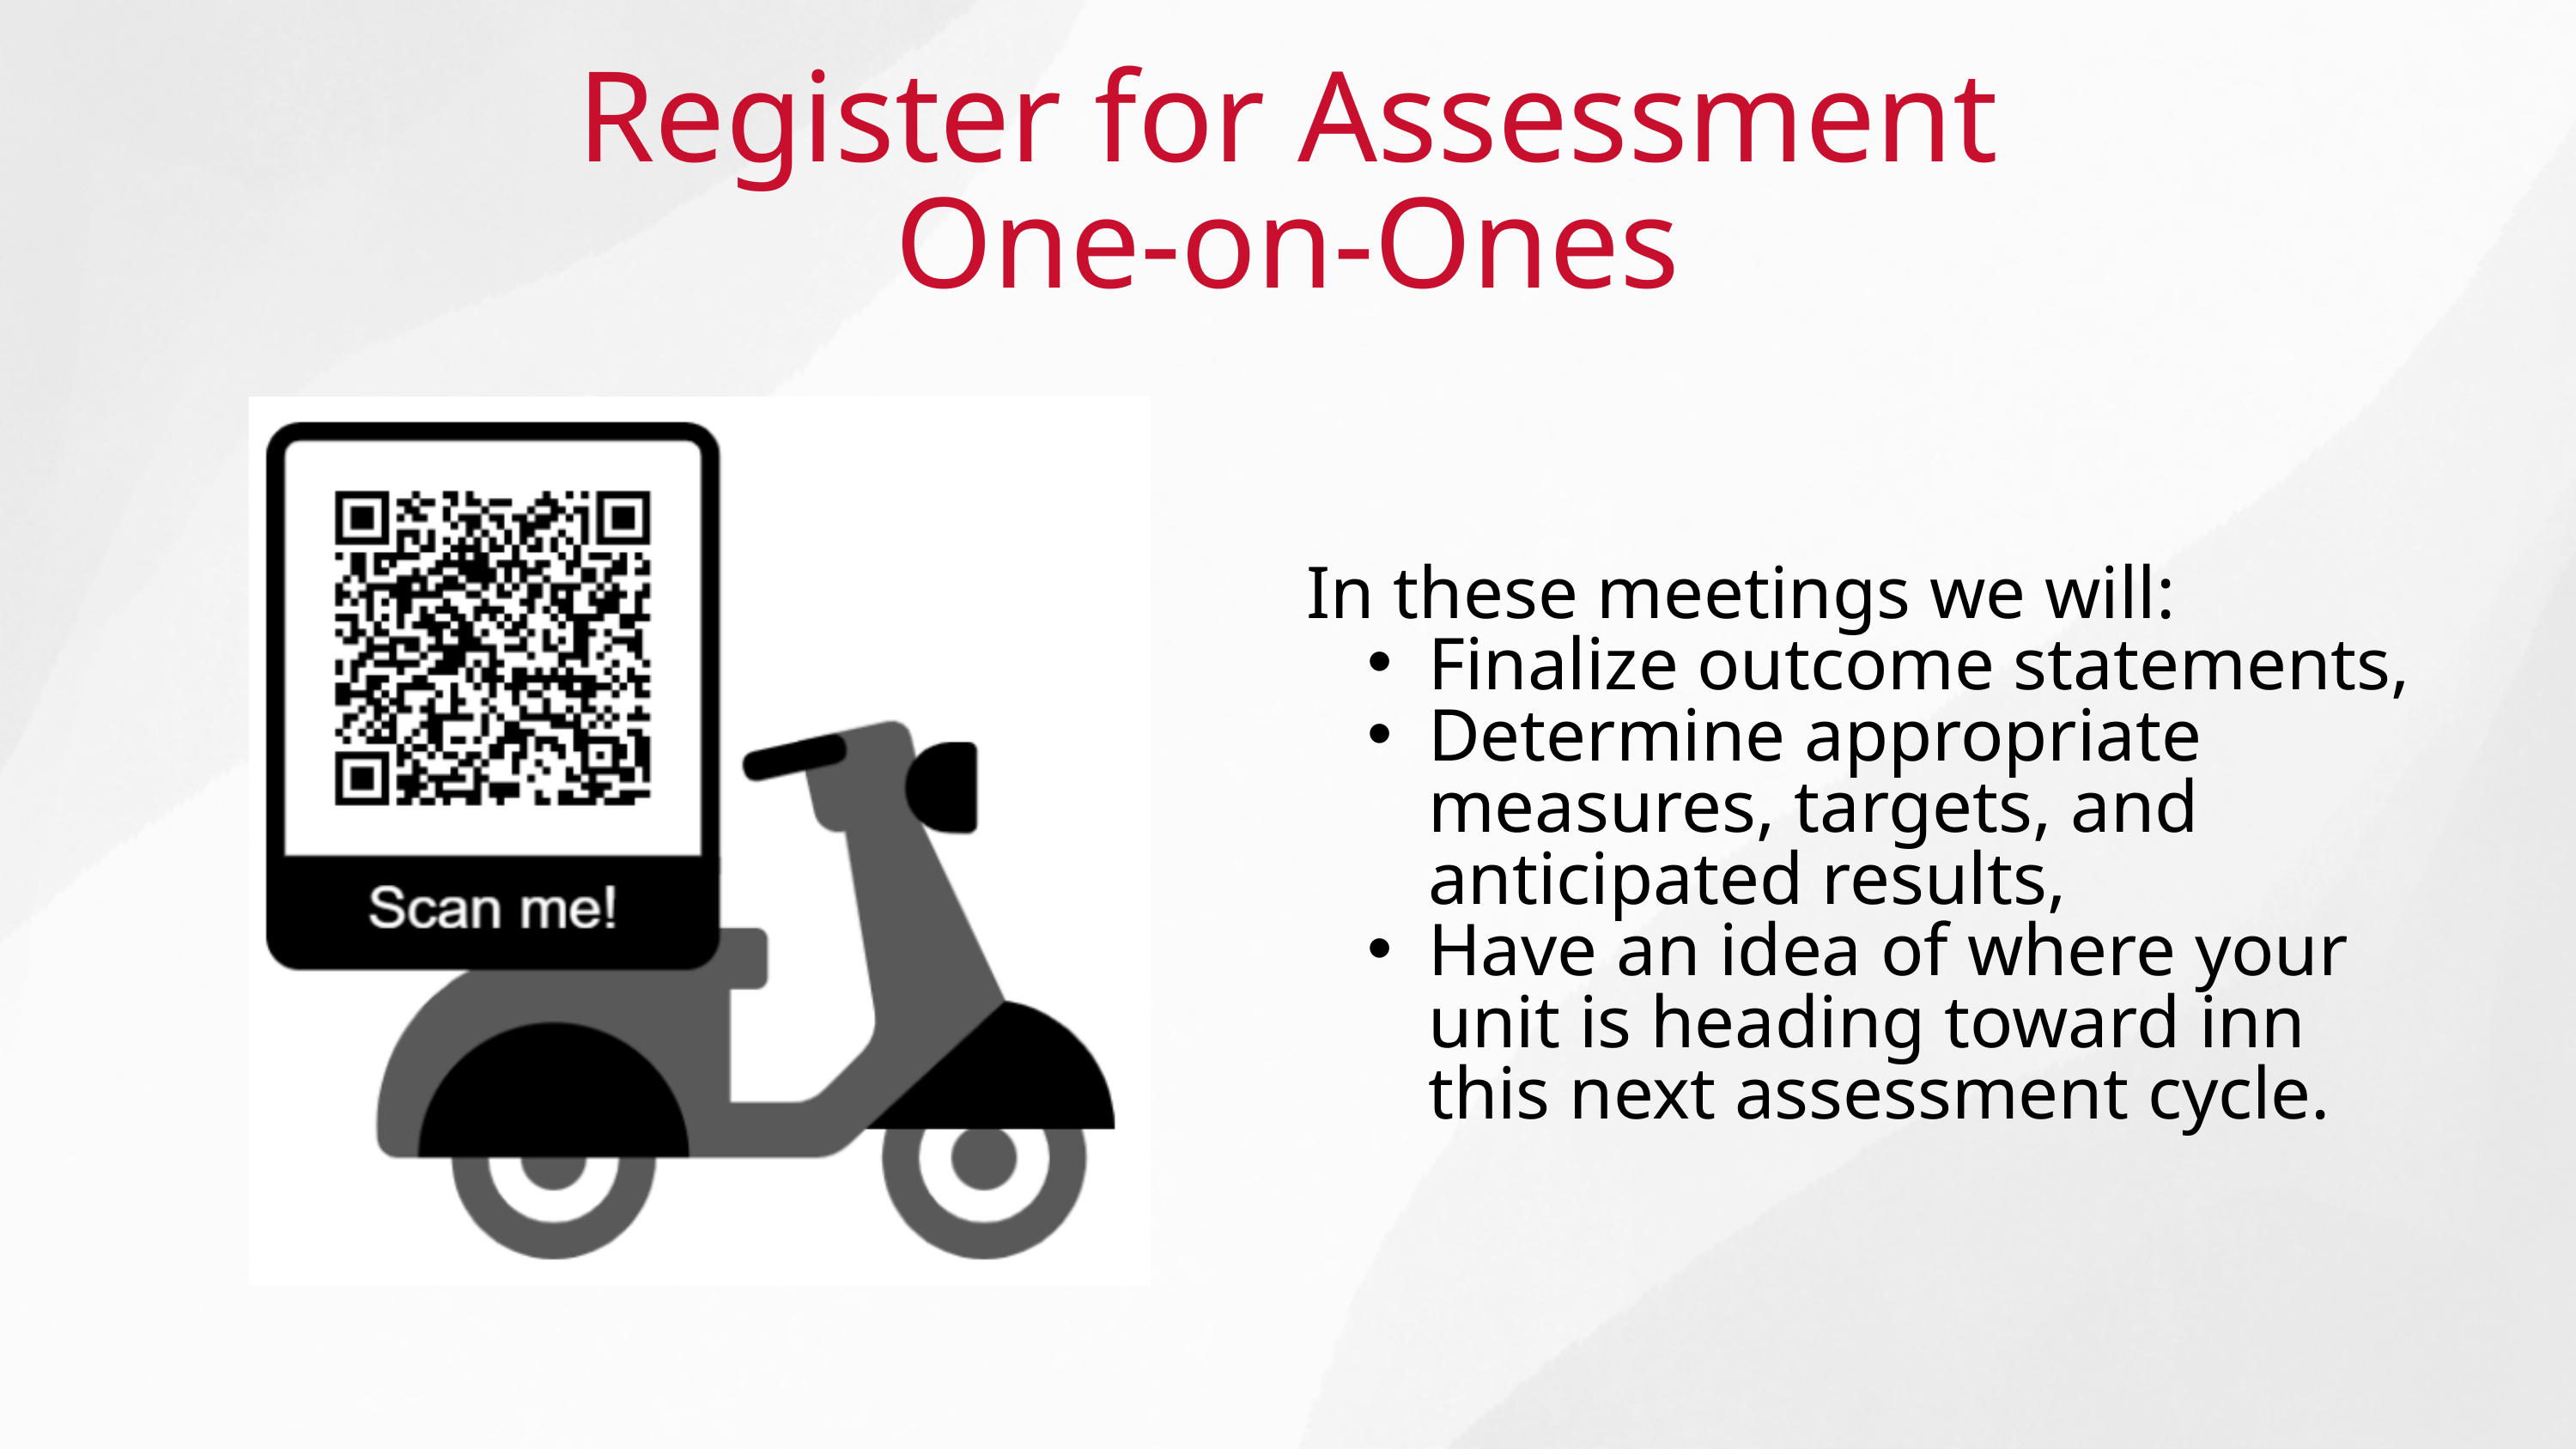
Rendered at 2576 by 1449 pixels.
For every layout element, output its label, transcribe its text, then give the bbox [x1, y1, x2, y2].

text_box In these meetings we will: Finalize outcome statements, Determine appropriate measures, targets, and anticipated results, Have an idea of where your unit is heading toward inn this next assessment cycle. [1306, 561, 2432, 1133]
text_box [248, 397, 1151, 1286]
text_box [0, 0, 2576, 1449]
text_box Register for Assessment One-on-Ones [470, 60, 2105, 313]
